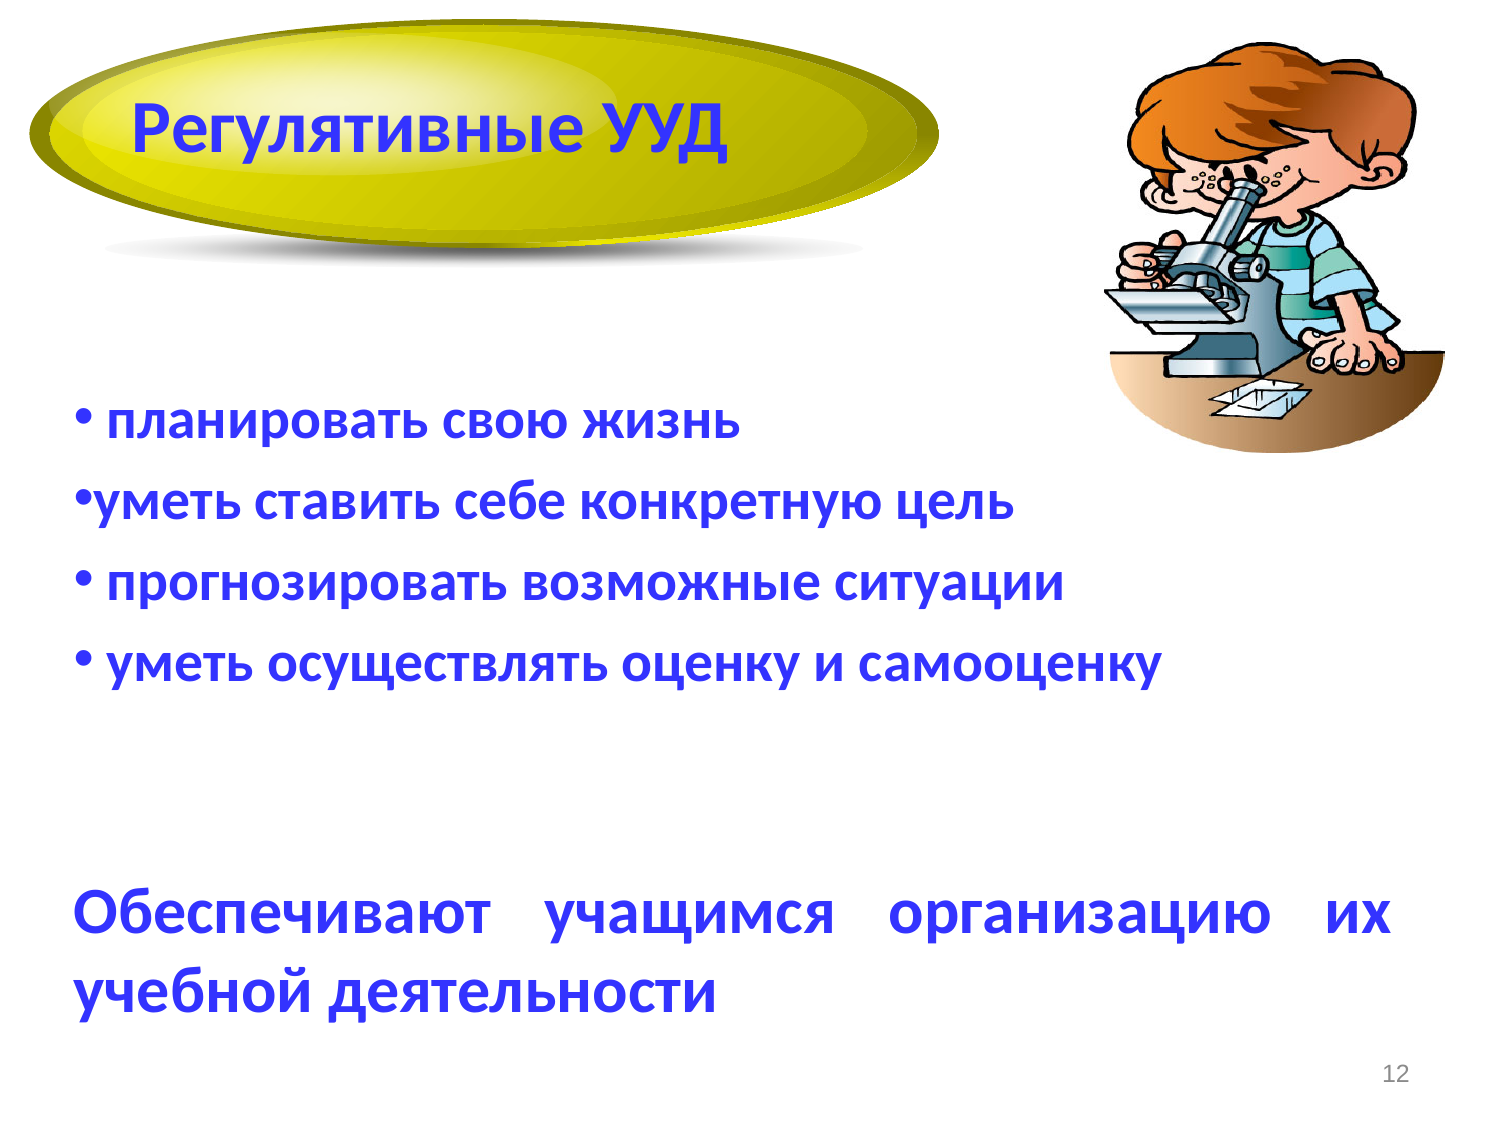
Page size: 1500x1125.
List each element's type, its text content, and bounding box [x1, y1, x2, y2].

slide_number 12 [1074, 1042, 1425, 1103]
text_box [29, 18, 940, 270]
list планировать свою жизнь уметь ставить себе конкретную цель прогнозировать возможные ситуации уметь осуществлять оценку и самооценку Обеспечивают учащимся организацию их учебной деятельности [58, 292, 1409, 1036]
picture [1104, 42, 1445, 454]
